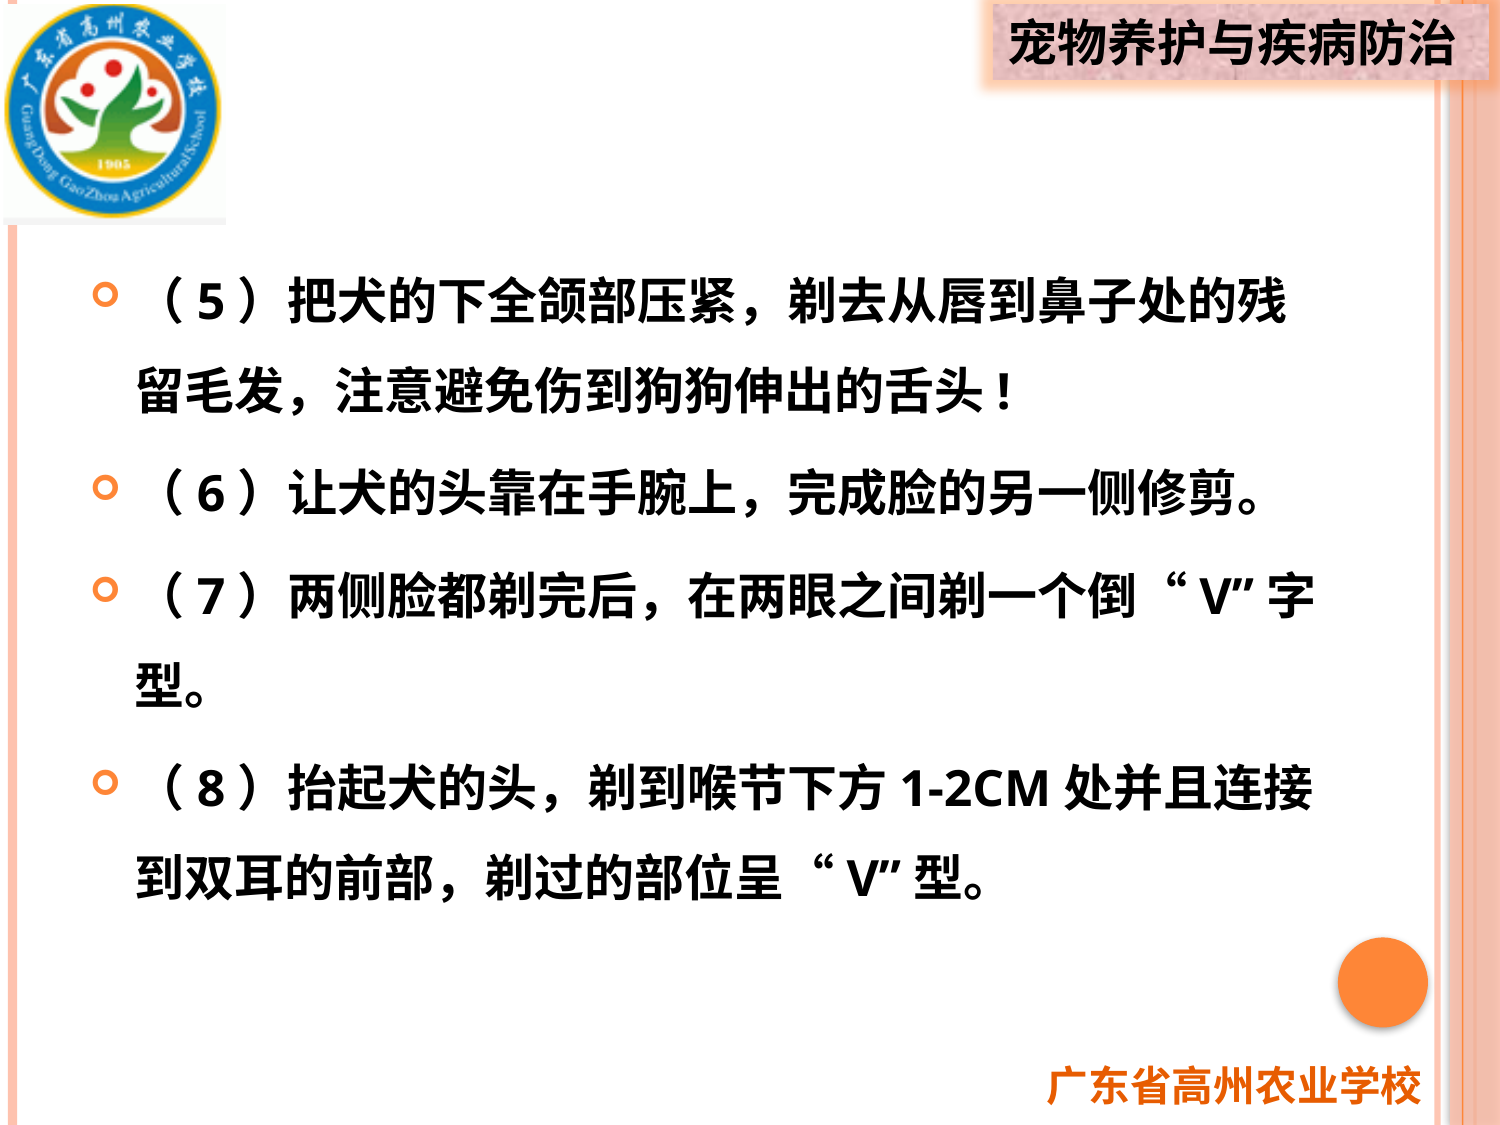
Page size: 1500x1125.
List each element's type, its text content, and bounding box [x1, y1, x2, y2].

list （5）把犬的下全颌部压紧，剃去从唇到鼻子处的残留毛发，注意避免伤到狗狗伸出的舌头! （6）让犬的头靠在手腕上，完成脸的另一侧修剪。 （7）两侧脸都剃完后，在两眼之间剃一个倒“V”字型。 （8）抬起犬的头，剃到喉节下方1-2CM处并且连接到双耳的前部，剃过的部位呈“V”型。 [75, 231, 1341, 1062]
picture [3, 4, 226, 225]
picture [992, 4, 1489, 80]
